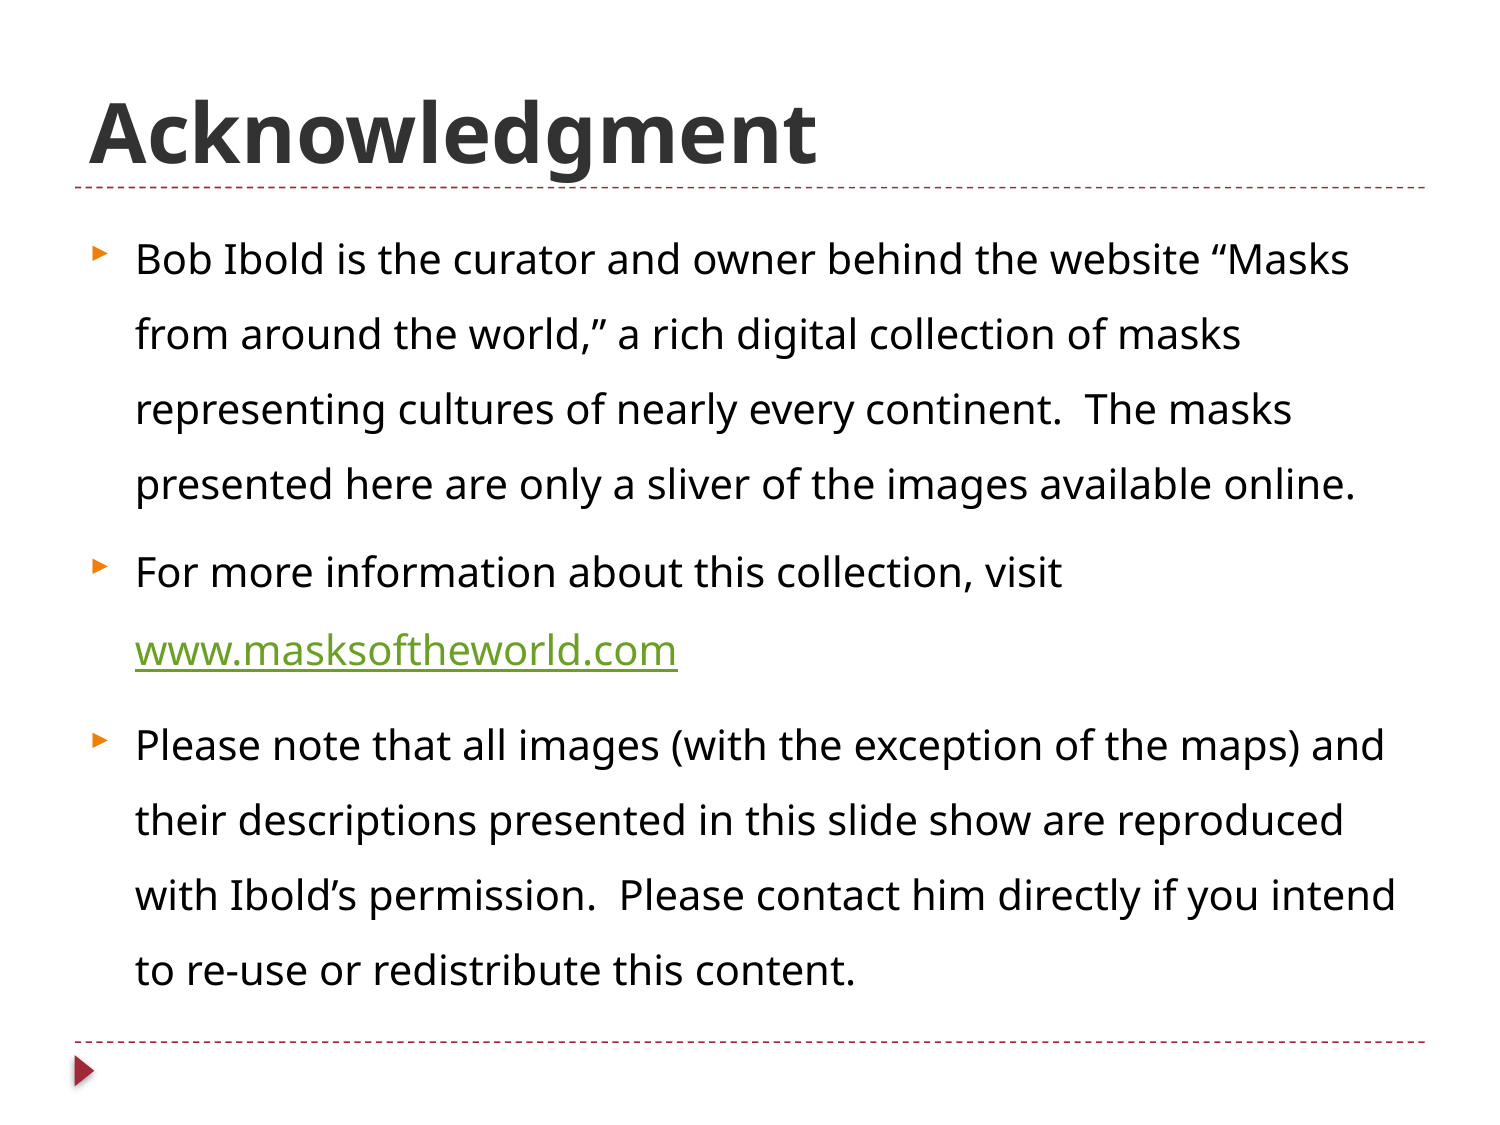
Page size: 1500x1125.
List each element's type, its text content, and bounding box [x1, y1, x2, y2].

list Bob Ibold is the curator and owner behind the website “Masks from around the world,” a rich digital collection of masks representing cultures of nearly every continent. The masks presented here are only a sliver of the images available online. For more information about this collection, visit www.masksoftheworld.com Please note that all images (with the exception of the maps) and their descriptions presented in this slide show are reproduced with Ibold’s permission. Please contact him directly if you intend to re-use or redistribute this content. [75, 200, 1425, 1010]
title Acknowledgment [75, 24, 1425, 188]
